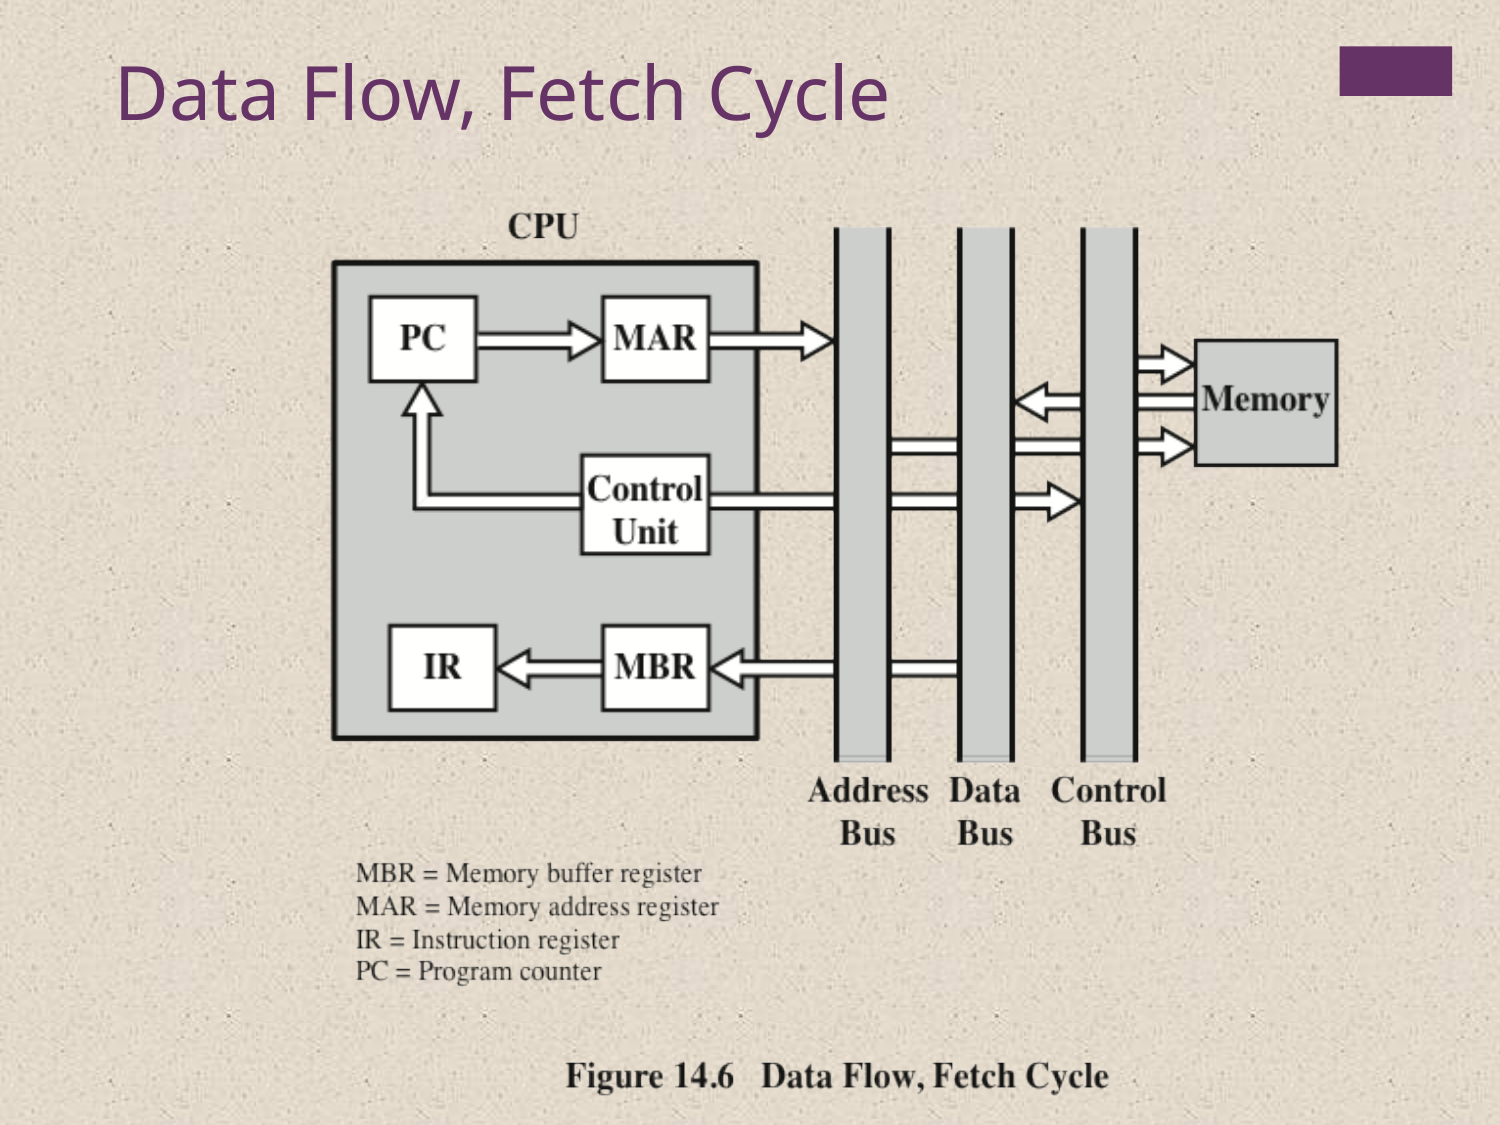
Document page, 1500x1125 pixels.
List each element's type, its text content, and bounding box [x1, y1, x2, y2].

picture [0, 0, 1500, 1125]
title Data Flow, Fetch Cycle [99, 37, 1340, 221]
